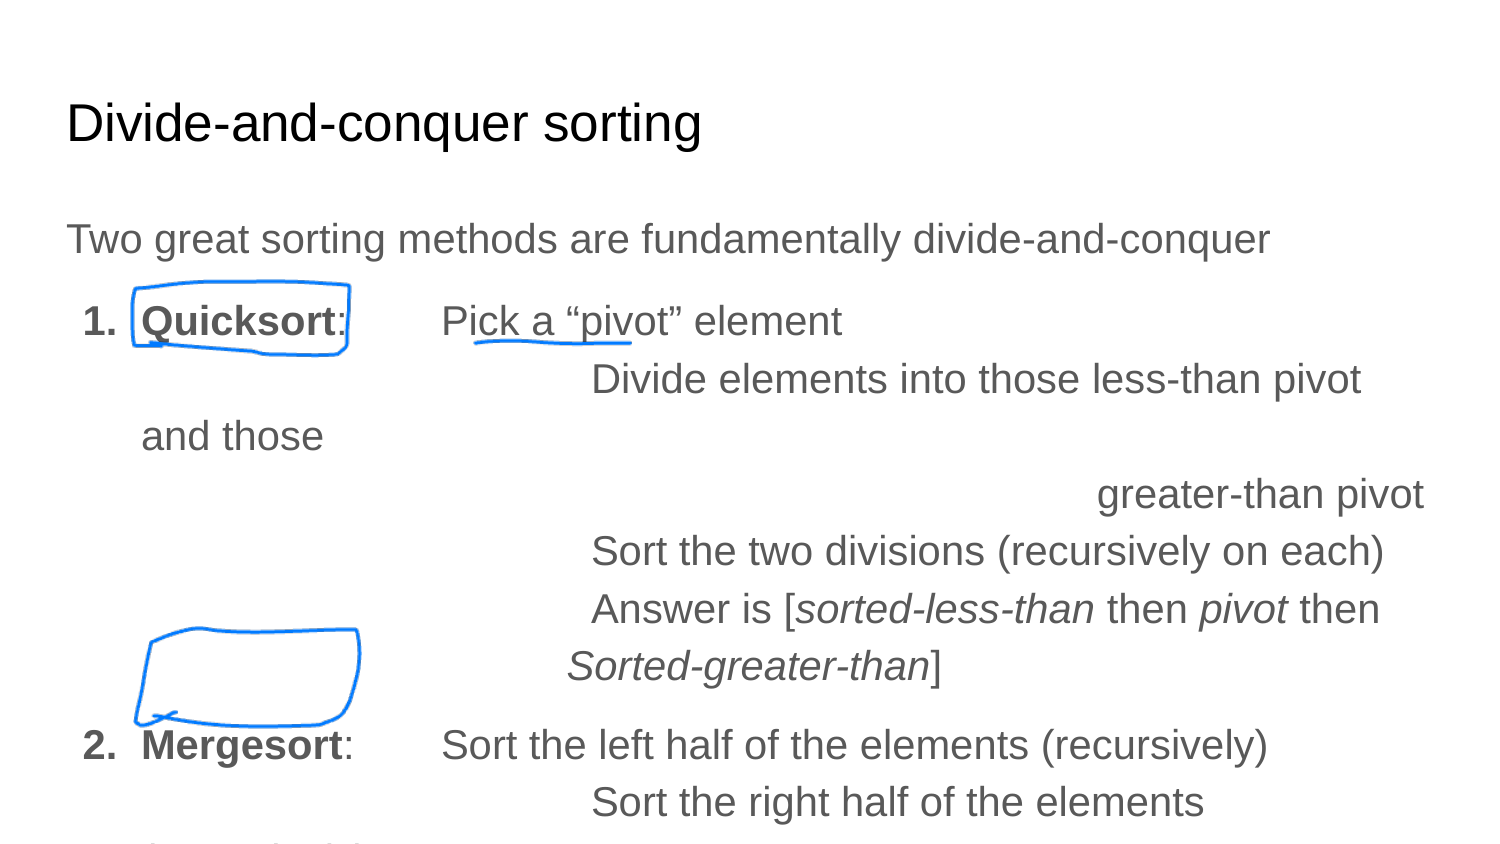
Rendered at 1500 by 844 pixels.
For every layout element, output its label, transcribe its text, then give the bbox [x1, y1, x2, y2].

picture [132, 625, 362, 730]
picture [128, 277, 634, 358]
list Two great sorting methods are fundamentally divide-and-conquer Quicksort: Pick a “pivot” element Divide elements into those less-than pivot and those greater-than pivot Sort the two divisions (recursively on each) Answer is [sorted-less-than then pivot then Sorted-greater-than] Mergesort: Sort the left half of the elements (recursively) Sort the right half of the elements (recursively) Merge the two sorted halves into a sorted whole [51, 189, 1449, 815]
title Divide-and-conquer sorting [51, 72, 1449, 167]
